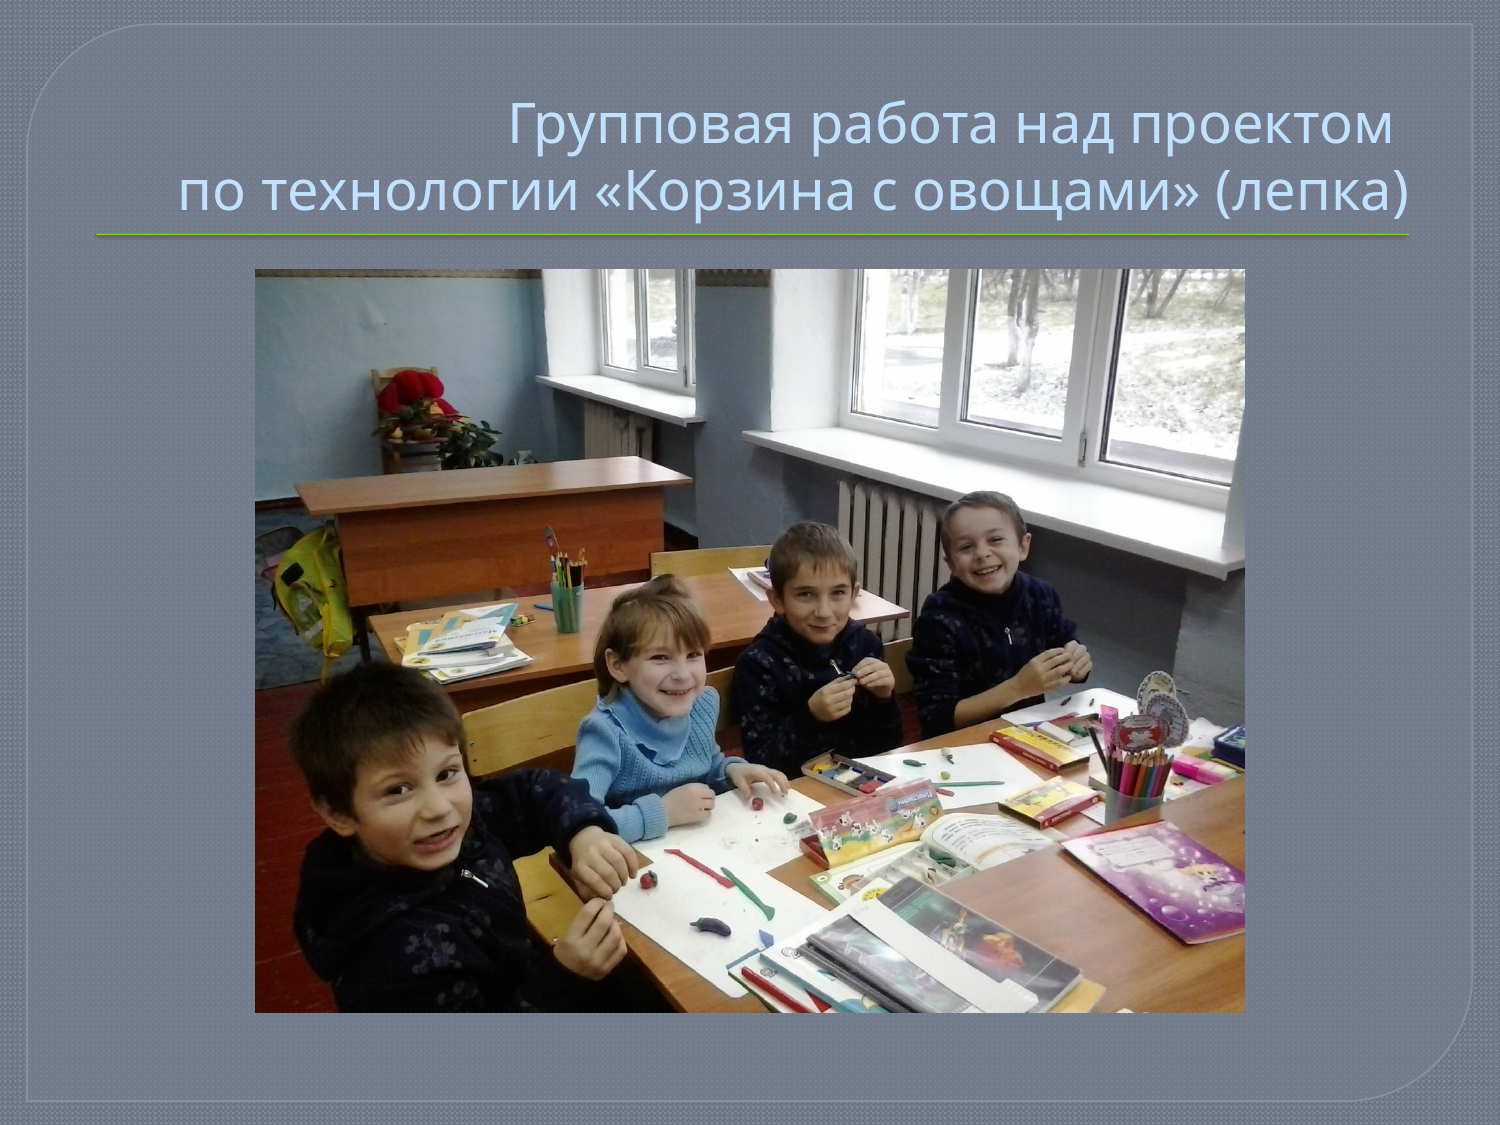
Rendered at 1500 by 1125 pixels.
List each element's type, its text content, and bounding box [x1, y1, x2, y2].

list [254, 269, 1246, 1013]
title Групповая работа над проектом по технологии «Корзина с овощами» (лепка) [75, 41, 1425, 230]
